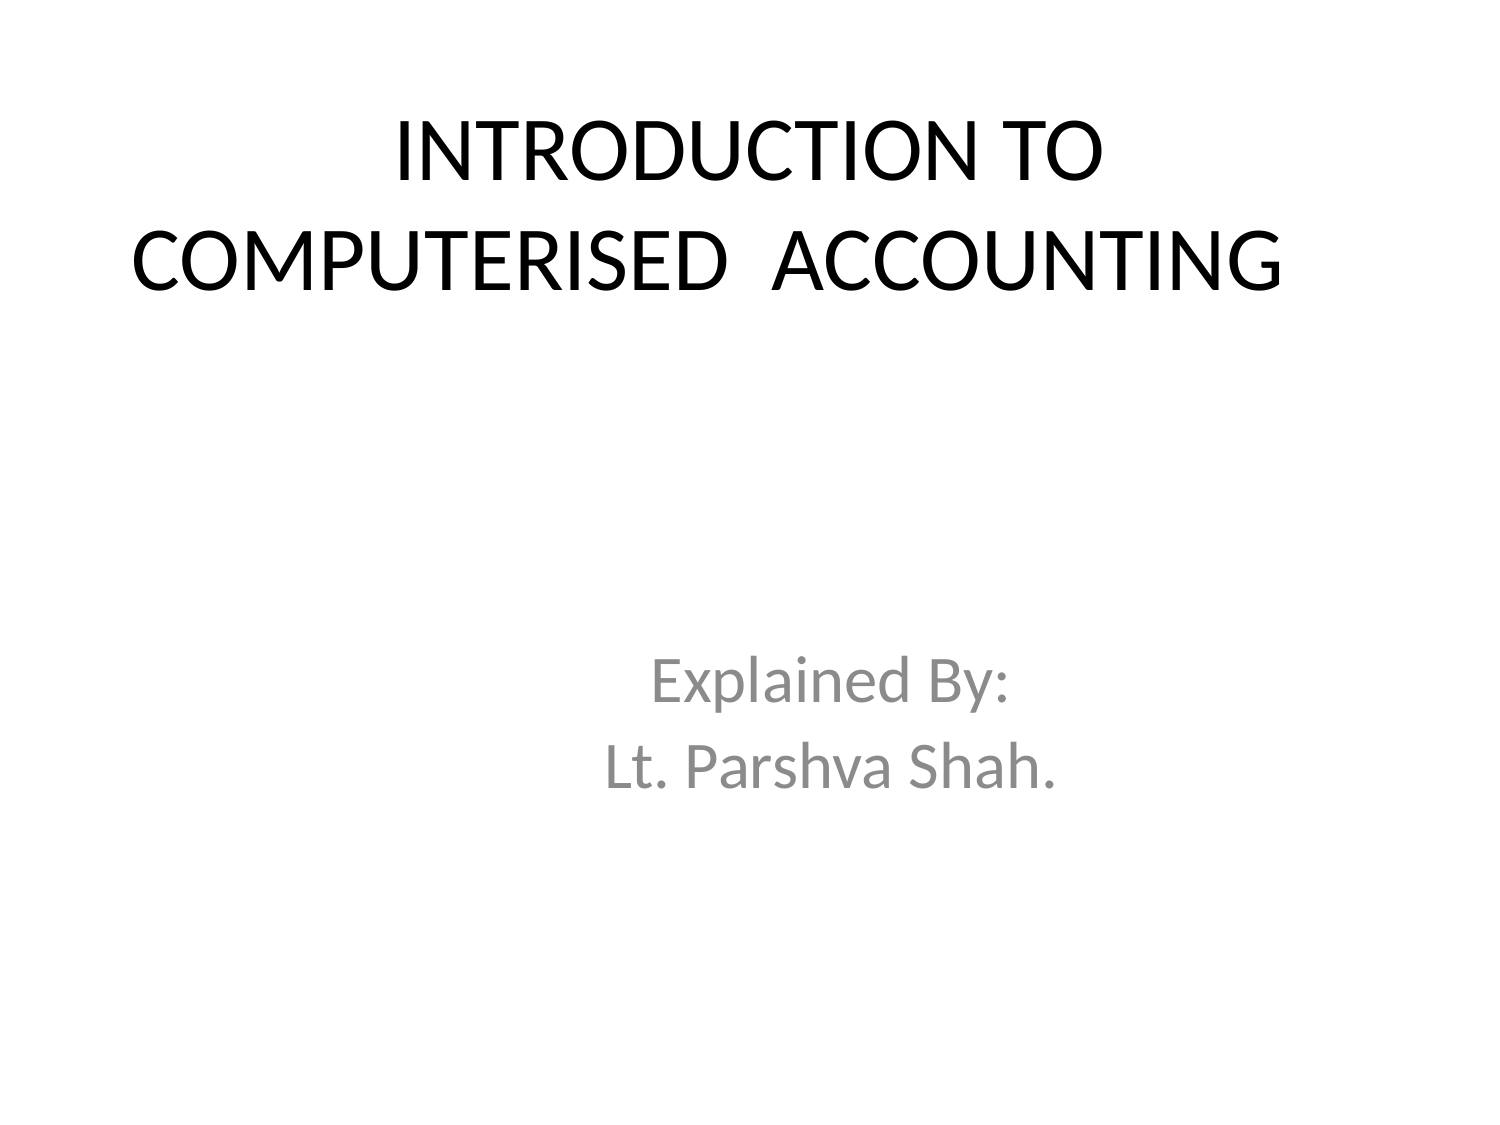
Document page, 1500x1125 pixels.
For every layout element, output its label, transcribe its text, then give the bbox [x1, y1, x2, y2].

title INTRODUCTION TO COMPUTERISED ACCOUNTING [112, 136, 1388, 591]
subtitle Explained By: Lt. Parshva Shah. [224, 637, 1438, 1048]
